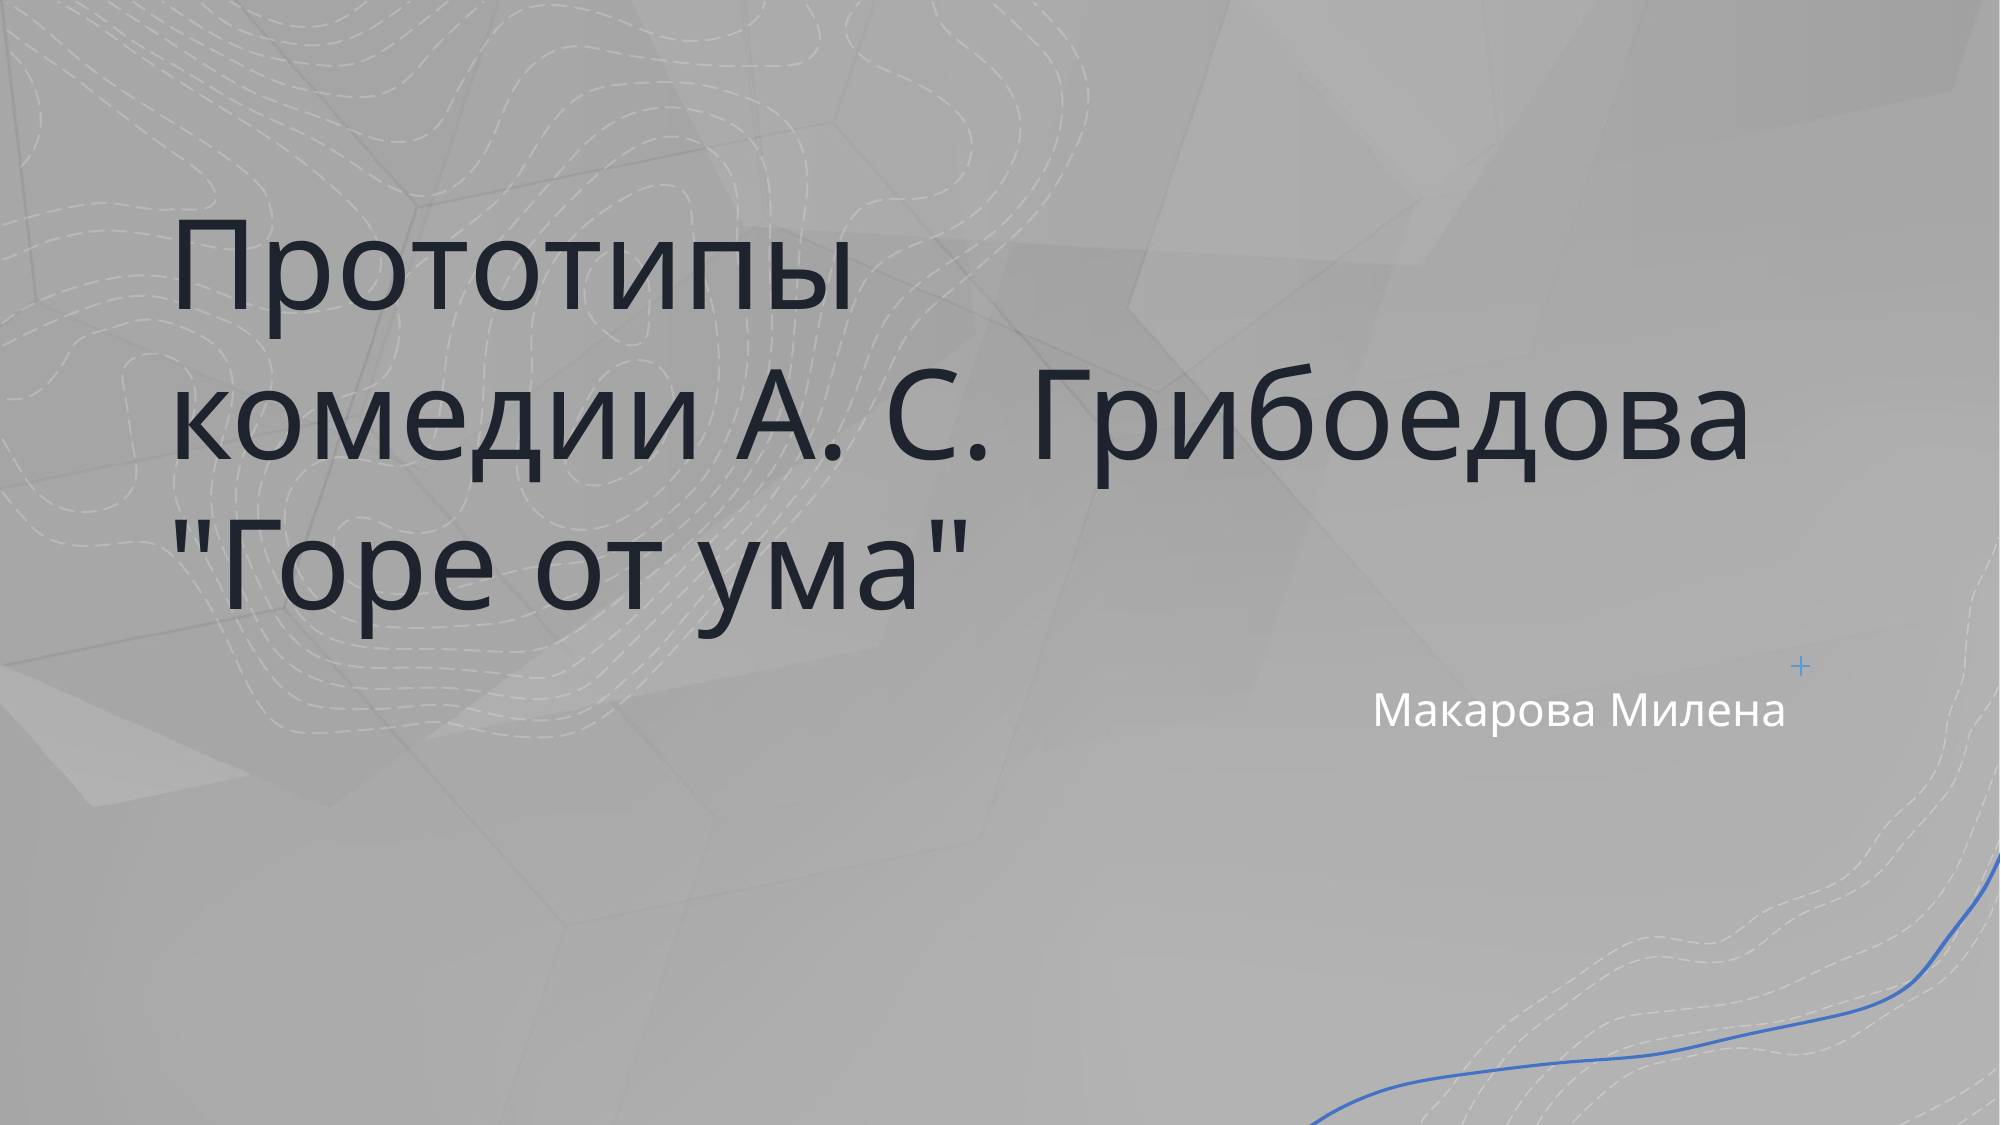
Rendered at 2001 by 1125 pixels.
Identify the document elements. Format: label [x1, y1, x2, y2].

text_box [1790, 656, 1811, 676]
text_box [0, 0, 1089, 738]
picture [0, 0, 2000, 1125]
text_box [1309, 537, 2000, 1125]
